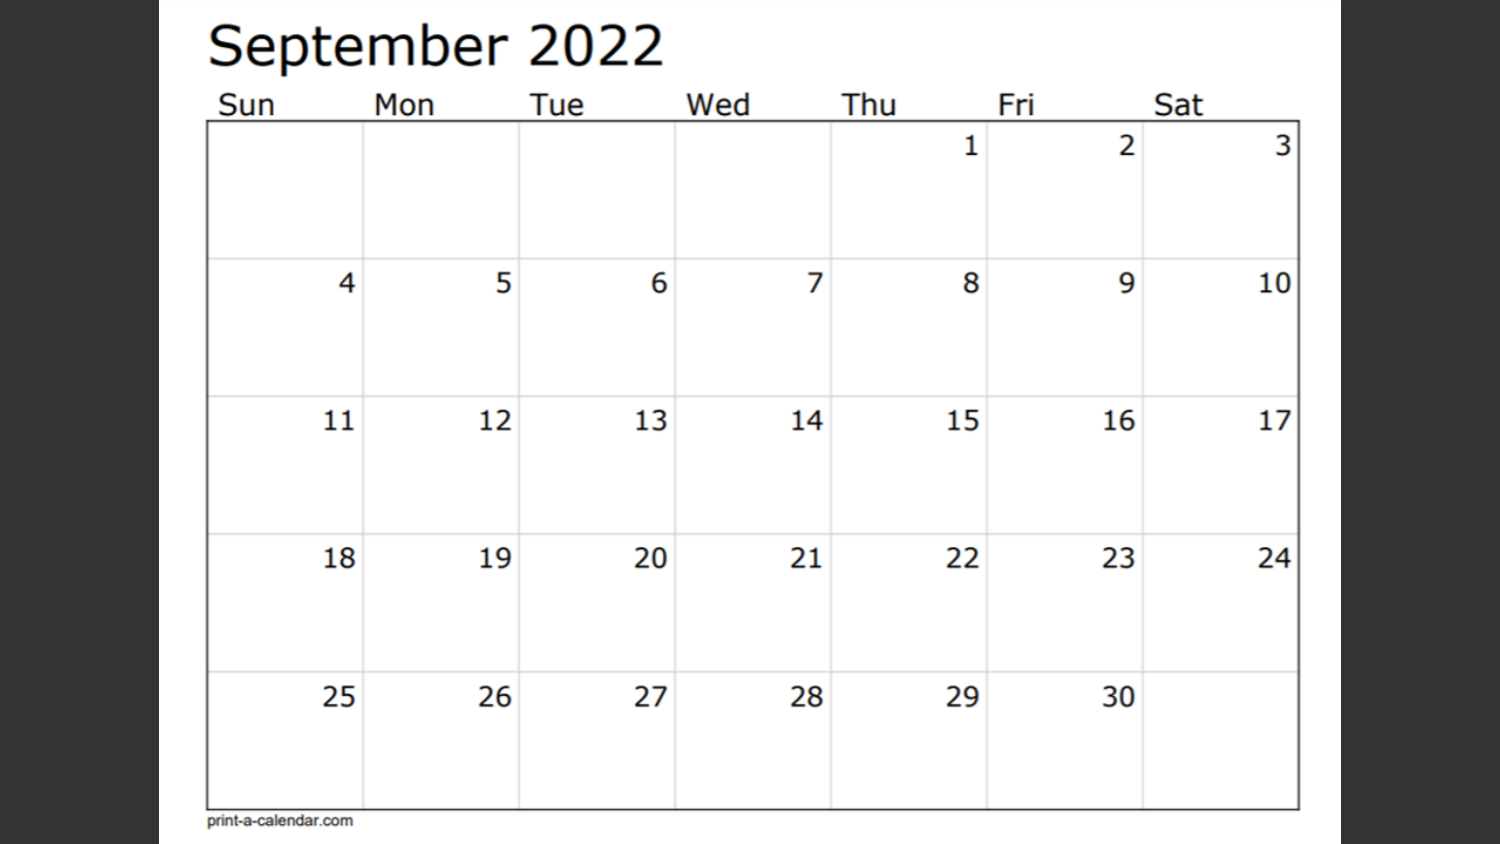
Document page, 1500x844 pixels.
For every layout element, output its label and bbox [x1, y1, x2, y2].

picture [159, 0, 1341, 844]
